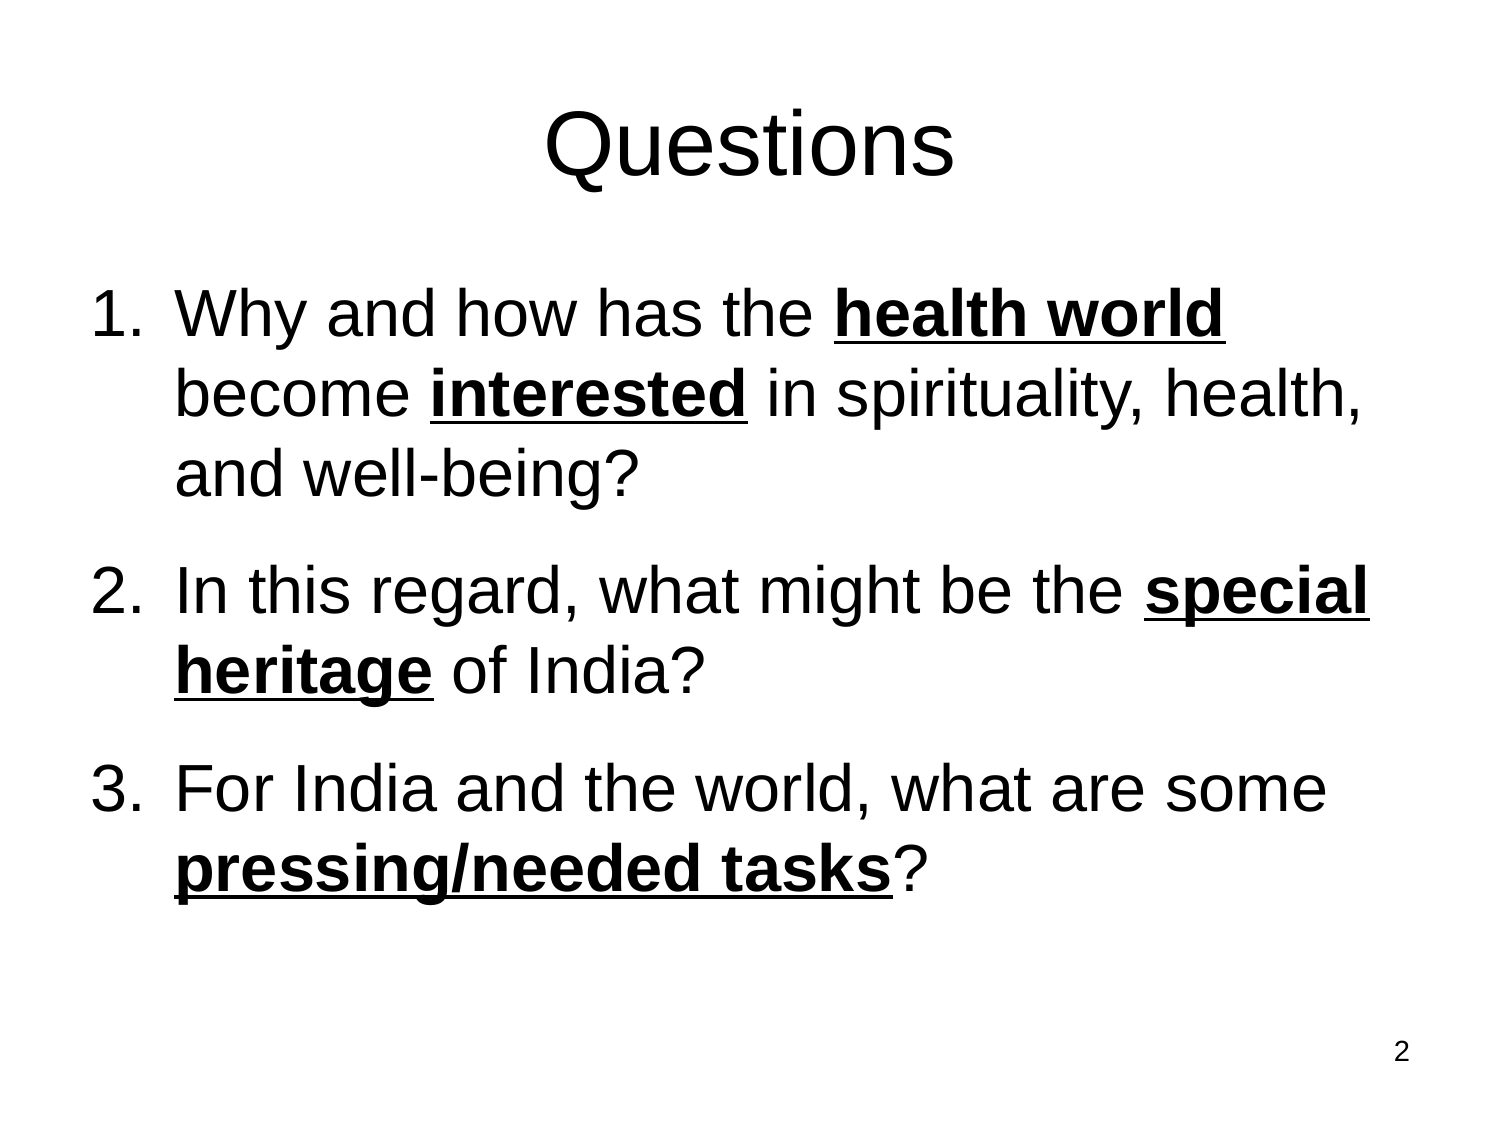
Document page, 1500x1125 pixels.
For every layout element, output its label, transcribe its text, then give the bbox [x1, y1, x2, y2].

title Questions [75, 45, 1425, 233]
slide_number 2 [1074, 1024, 1425, 1103]
list Why and how has the health world become interested in spirituality, health, and well-being? In this regard, what might be the special heritage of India? For India and the world, what are some pressing/needed tasks? [75, 262, 1425, 1005]
